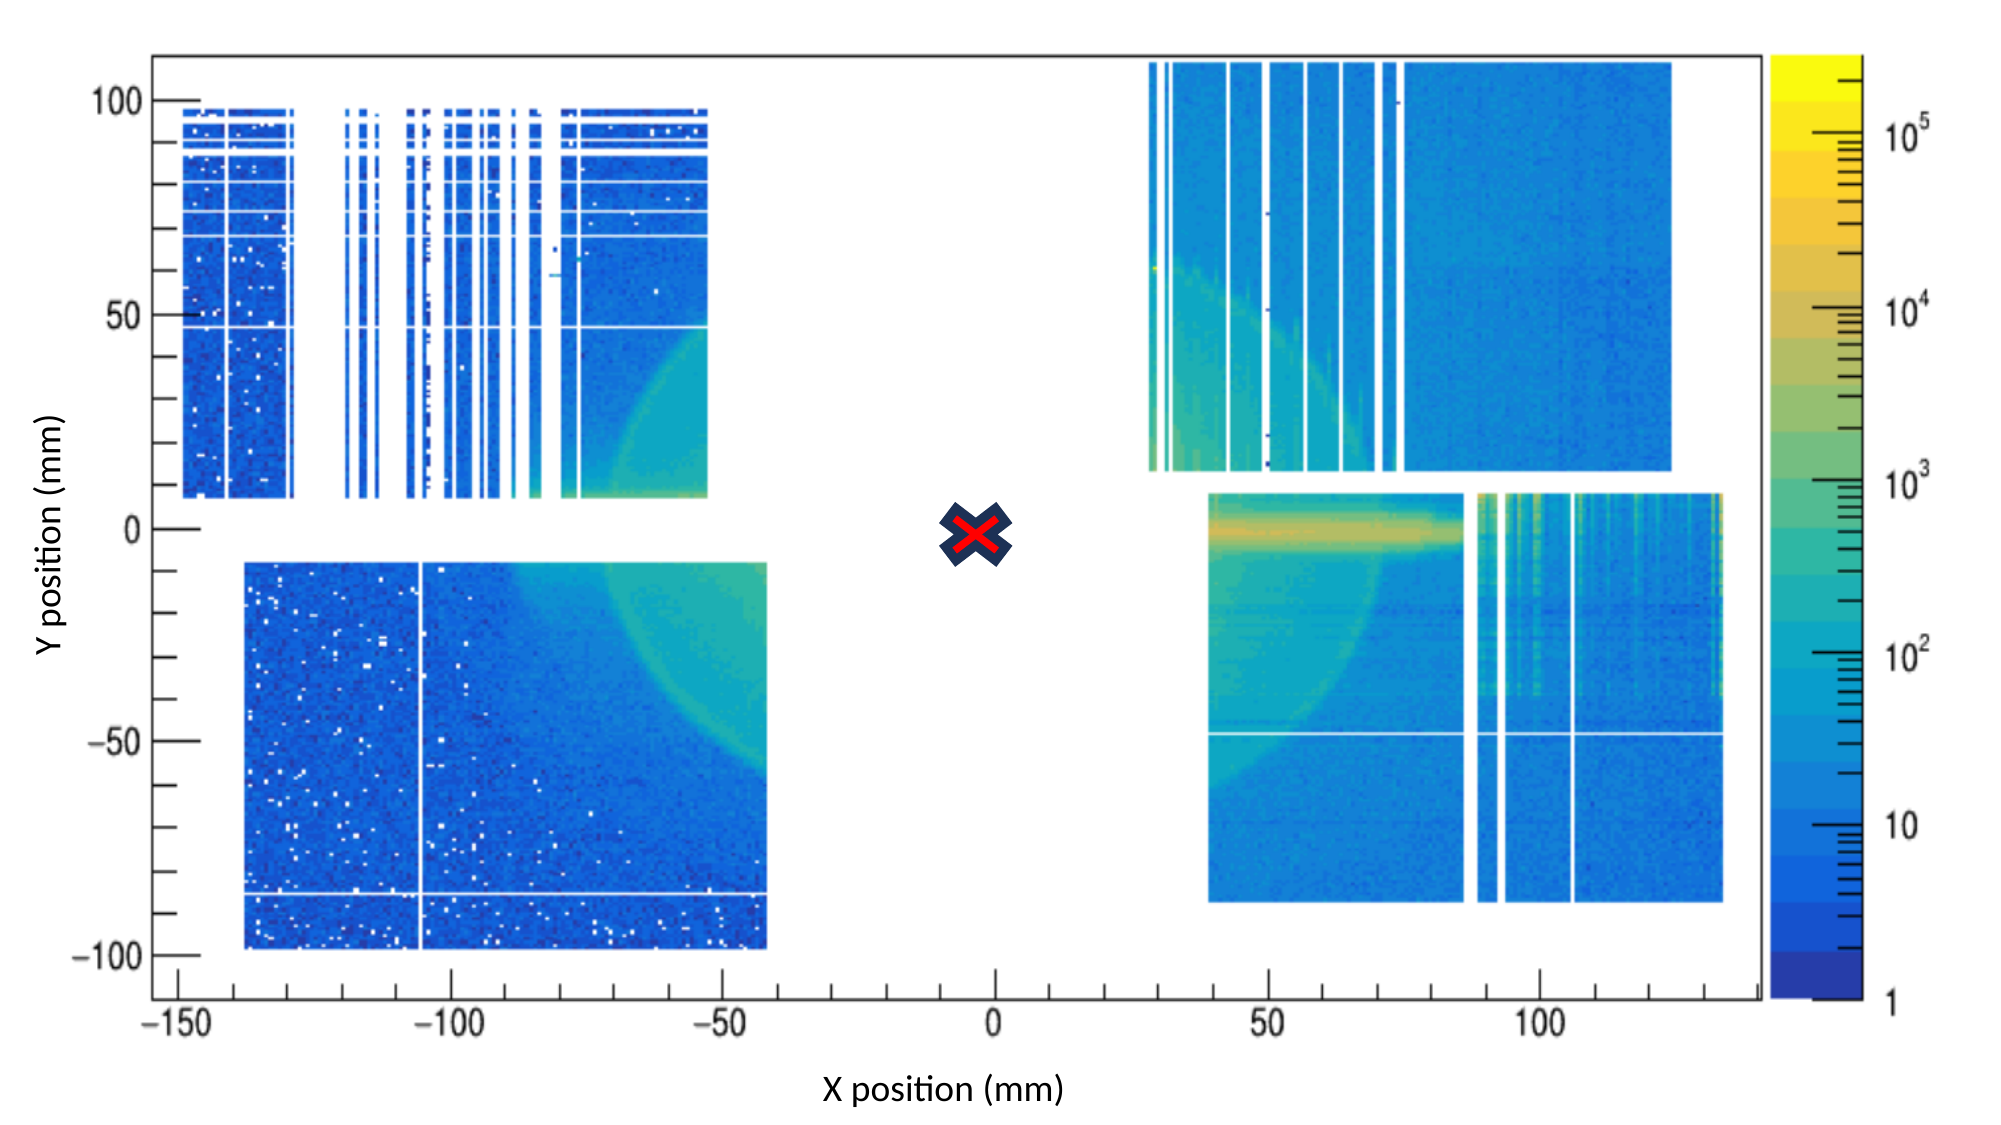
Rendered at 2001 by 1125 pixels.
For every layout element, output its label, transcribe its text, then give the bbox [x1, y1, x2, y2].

text_box X position (mm) [808, 1056, 1215, 1117]
picture [67, 28, 1933, 1041]
text_box Y position (mm) [15, 263, 67, 671]
